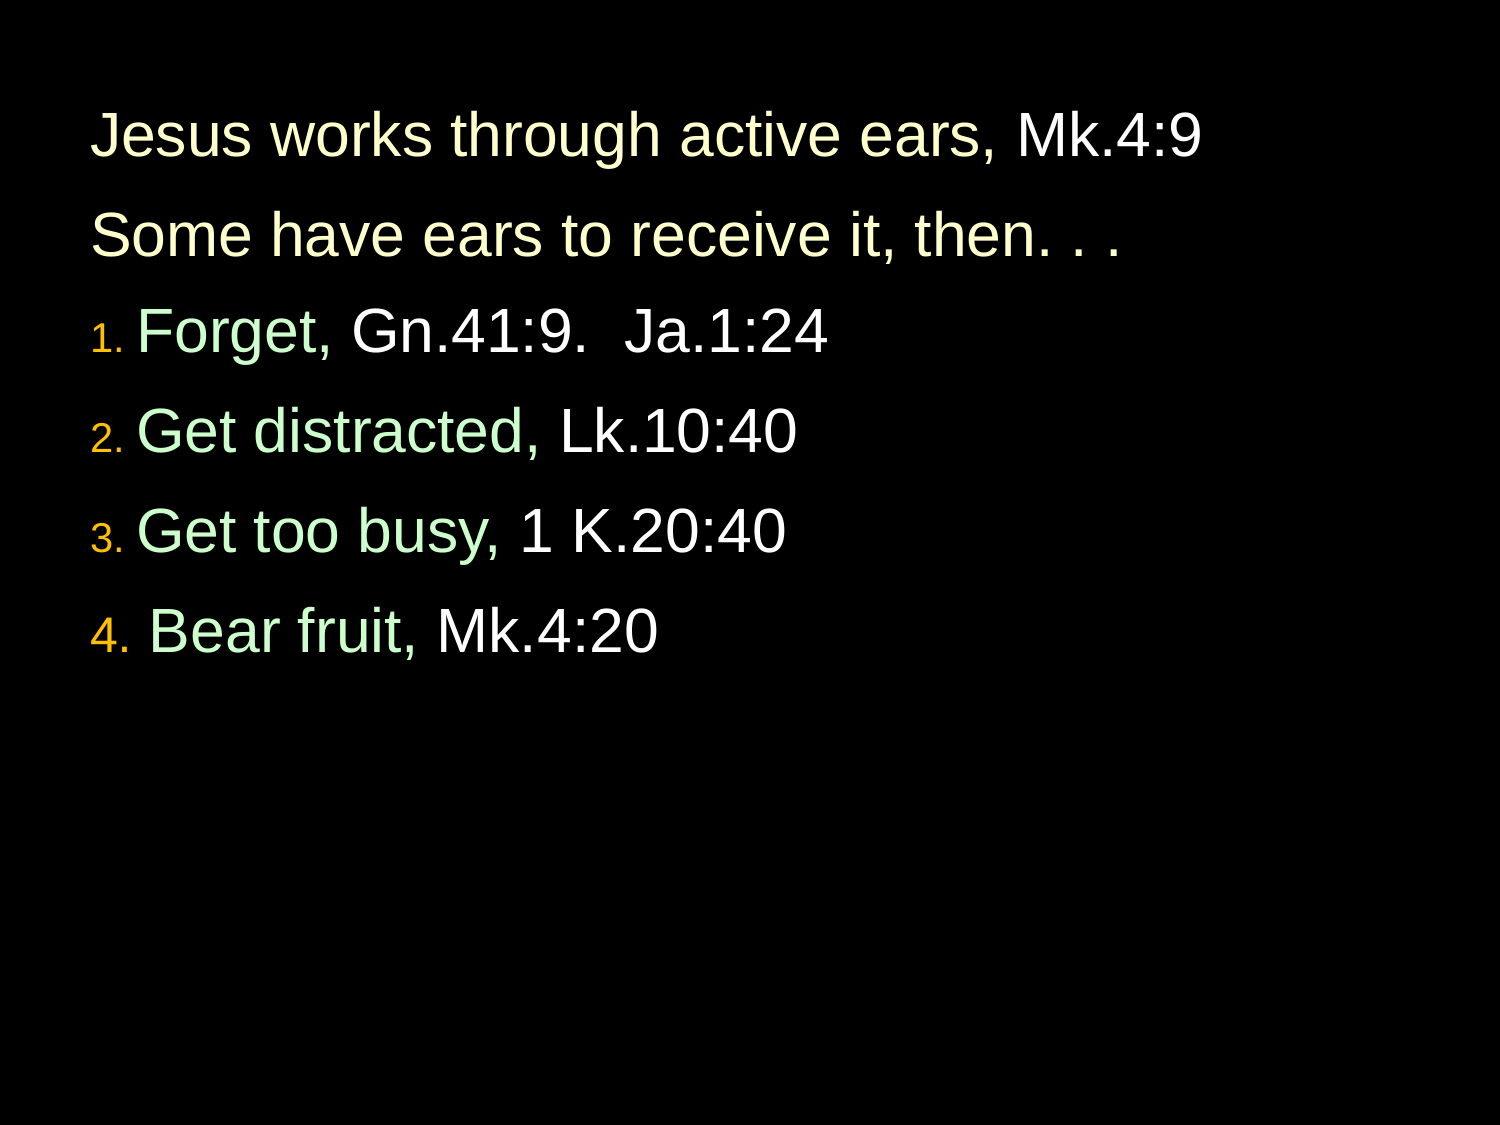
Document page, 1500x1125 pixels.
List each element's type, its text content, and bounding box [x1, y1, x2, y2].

list Jesus works through active ears, Mk.4:9 Some have ears to receive it, then. . . 1. Forget, Gn.41:9. Ja.1:24 2. Get distracted, Lk.10:40 3. Get too busy, 1 K.20:40 4. Bear fruit, Mk.4:20 [75, 86, 1425, 970]
